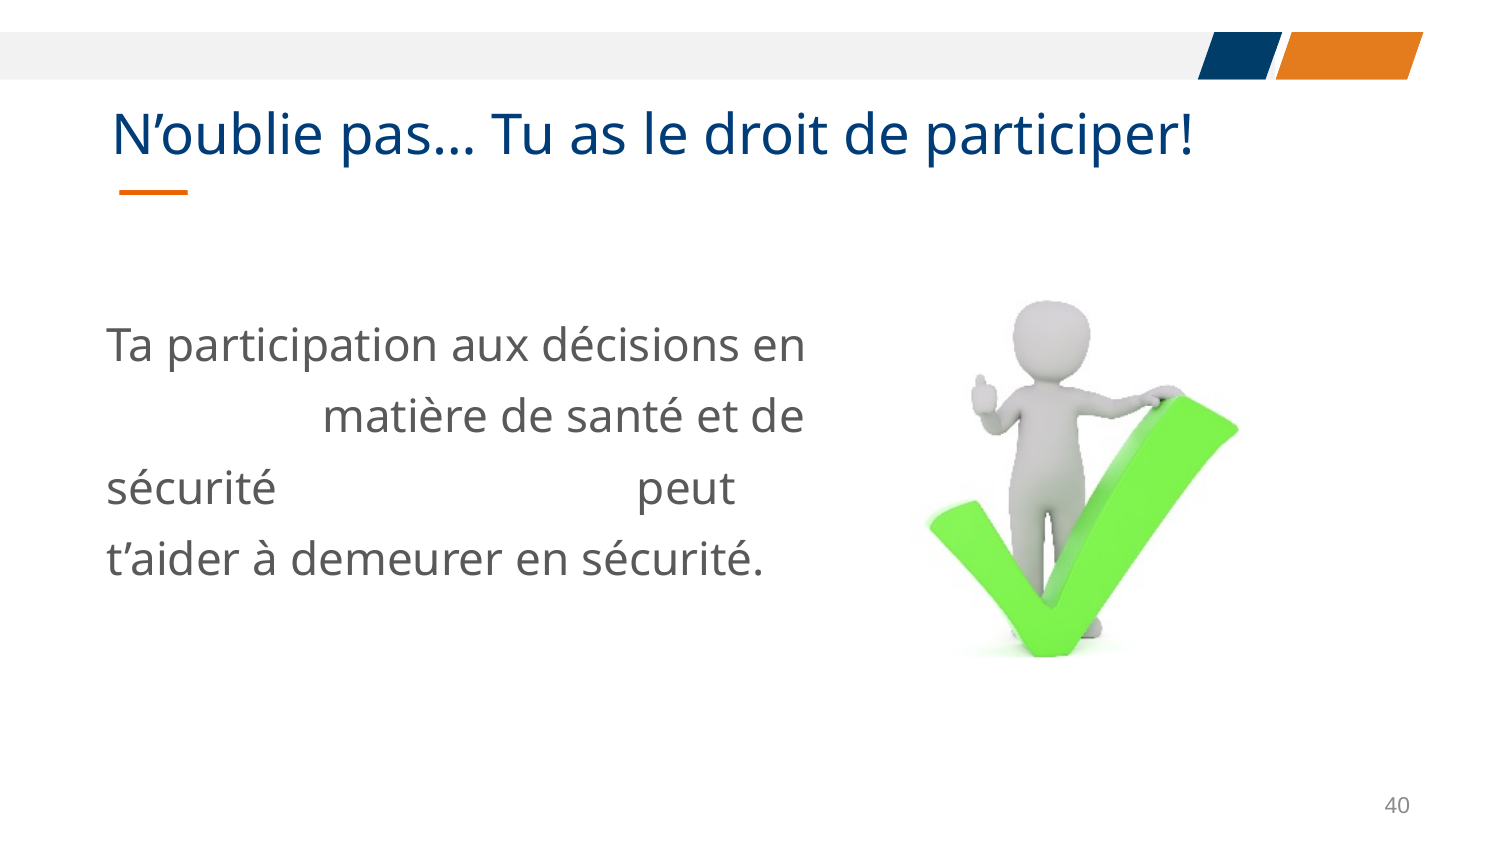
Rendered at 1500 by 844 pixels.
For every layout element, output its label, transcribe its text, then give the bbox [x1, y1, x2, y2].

title N’oublie pas… Tu as le droit de participer! [100, 32, 1400, 172]
list Ta participation aux décisions en matière de santé et de sécurité peut t’aider à demeurer en sécurité. [95, 293, 849, 780]
picture [866, 293, 1283, 658]
slide_number 40 [1074, 782, 1425, 828]
text_box [118, 189, 188, 196]
